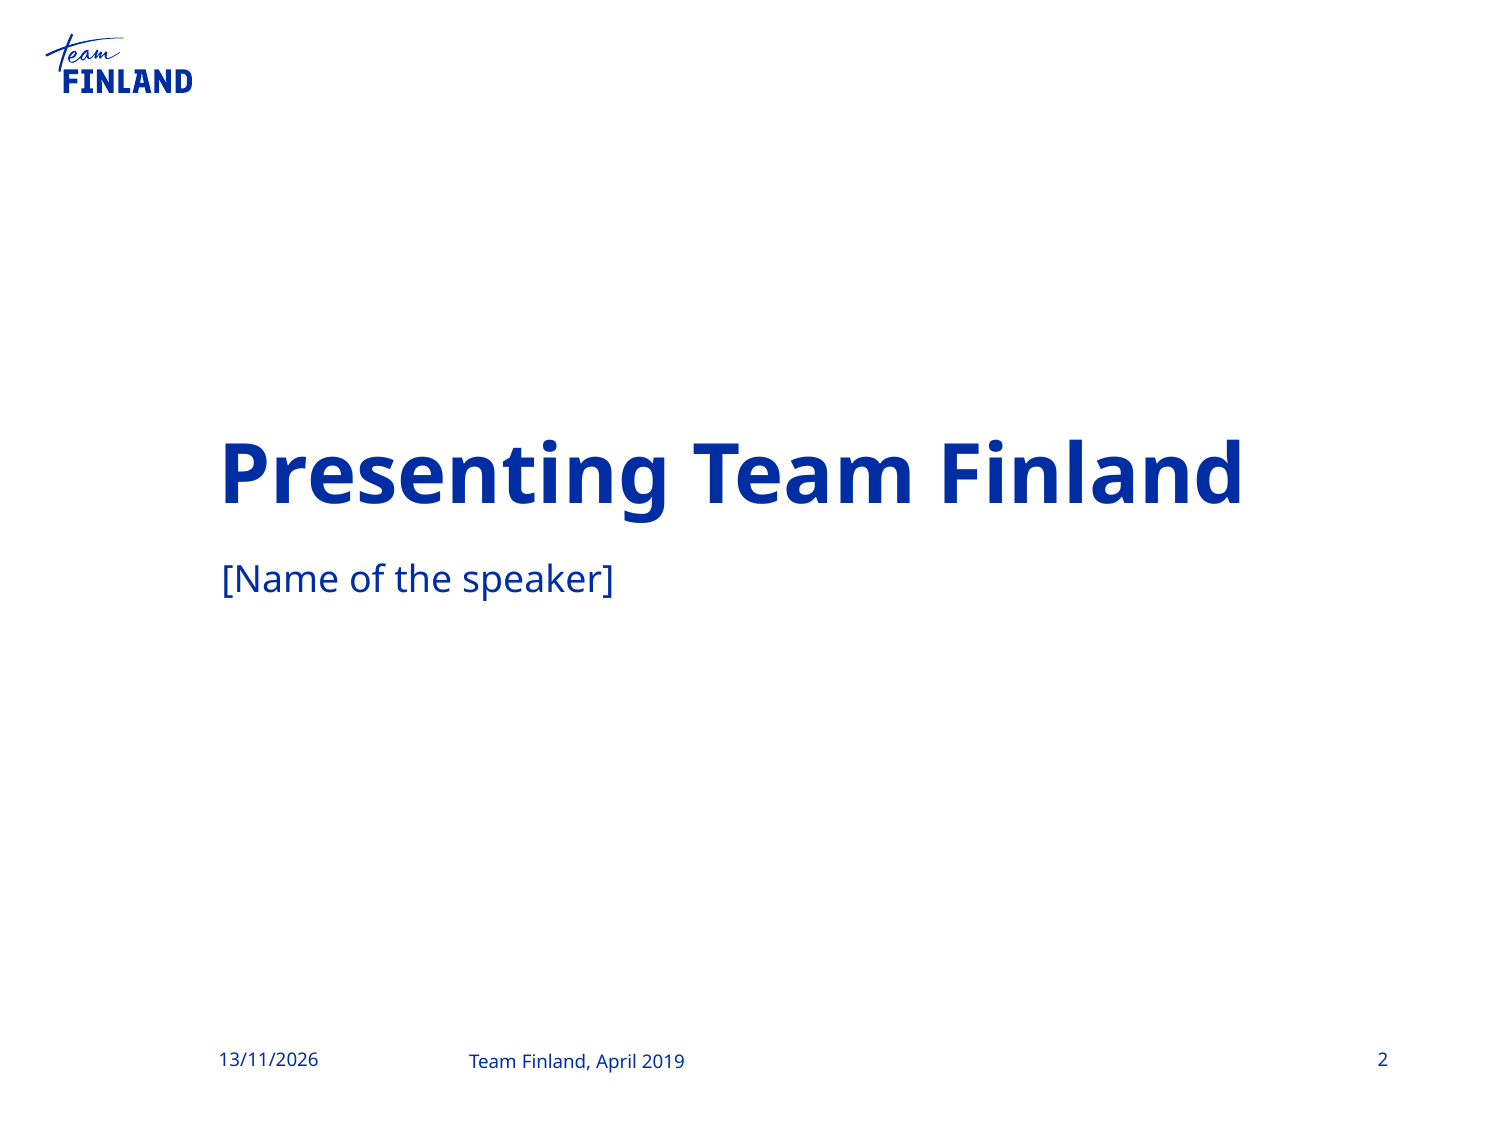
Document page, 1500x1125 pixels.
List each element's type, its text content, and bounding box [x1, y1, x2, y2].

footer Team Finland, April 2019 [454, 1031, 1046, 1092]
title Presenting Team Finland [203, 246, 1303, 527]
slide_number 2 [1267, 1030, 1404, 1091]
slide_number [203, 1030, 379, 1091]
subtitle [Name of the speaker] [203, 547, 1303, 835]
